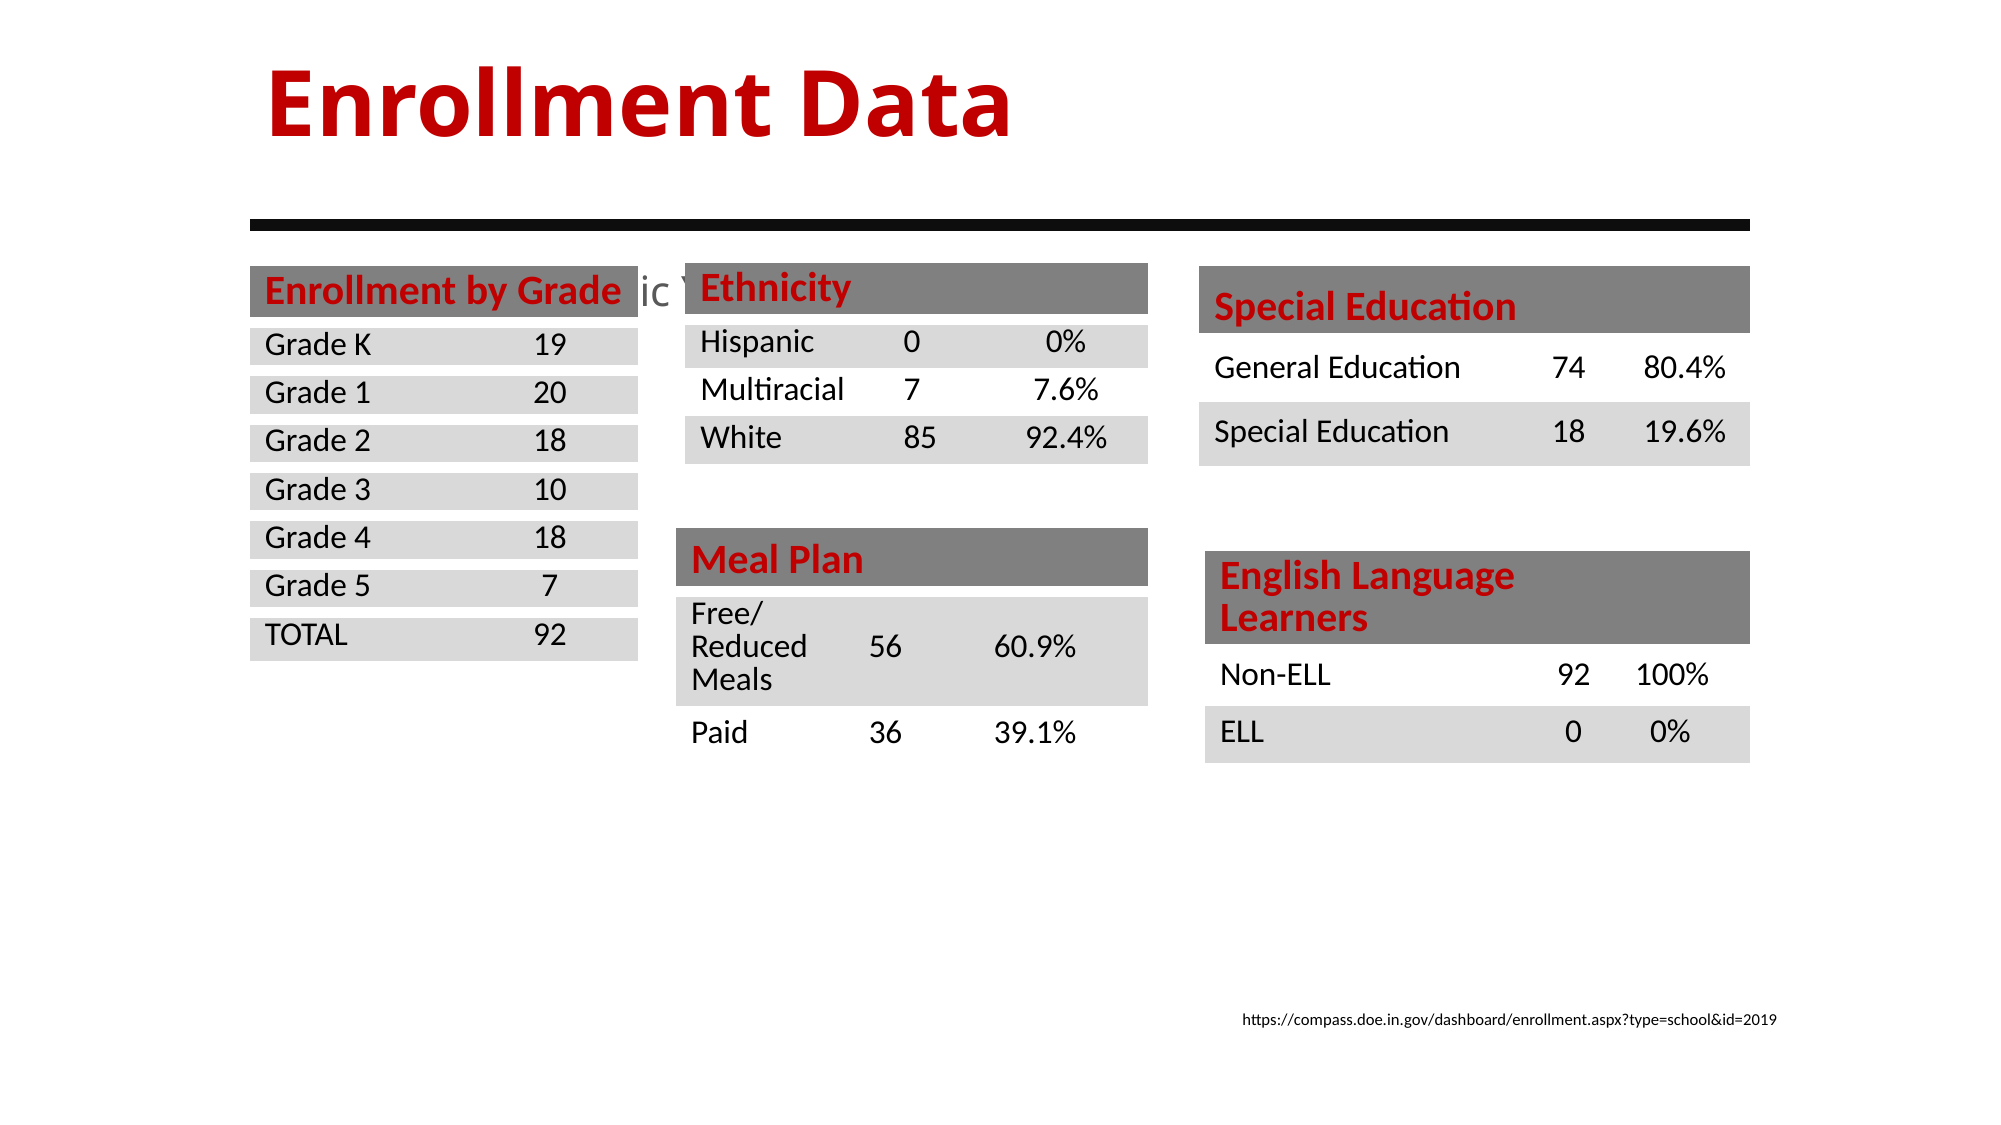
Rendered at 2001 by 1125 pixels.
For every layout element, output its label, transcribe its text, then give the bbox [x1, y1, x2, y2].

table_cell 92 [1527, 655, 1620, 706]
table_cell TOTAL [250, 618, 462, 661]
table_cell Multiracial [685, 368, 888, 416]
table_cell 7.6% [984, 368, 1148, 416]
table_cell Hispanic [685, 325, 888, 368]
table_cell 80.4% [1629, 344, 1750, 402]
table_header Meal Plan [676, 528, 979, 586]
table_cell Grade 2 [250, 425, 462, 462]
table_cell 74 [1537, 344, 1629, 402]
table_cell 0% [1620, 706, 1750, 763]
table_cell General Education [1199, 344, 1537, 402]
table_cell 10 [462, 473, 638, 510]
table_cell 7 [462, 570, 638, 607]
table_cell 19 [462, 328, 638, 365]
table_cell Free/ Reduced Meals [676, 597, 854, 706]
table_cell Grade 5 [250, 570, 462, 607]
table_cell 36 [854, 706, 979, 763]
table_cell Grade K [250, 328, 462, 365]
table_cell White [685, 416, 888, 464]
table_header [1629, 266, 1750, 333]
text_box Enrollment Data 2019-2020 Academic Year [249, 37, 1713, 219]
table_cell 92 [462, 618, 638, 661]
table_cell Special Education [1199, 402, 1537, 466]
table_cell Grade 4 [250, 521, 462, 559]
table_cell 18 [1537, 402, 1629, 466]
table_cell 39.1% [979, 706, 1148, 763]
table_cell 0 [888, 325, 984, 368]
table_cell 92.4% [984, 416, 1148, 464]
table_cell 18 [462, 521, 638, 559]
table_header Ethnicity [685, 263, 984, 314]
table_cell 20 [462, 376, 638, 414]
table_cell Non-ELL [1205, 655, 1527, 706]
table_cell 56 [854, 597, 979, 706]
table_header [984, 263, 1148, 314]
table_cell 7 [888, 368, 984, 416]
table_cell 18 [462, 425, 638, 462]
table_cell 60.9% [979, 597, 1148, 706]
table_cell 19.6% [1629, 402, 1750, 466]
text_box https://compass.doe.in.gov/dashboard/enrollment.aspx?type=school&id=2019 [1227, 1000, 1877, 1036]
table_header Special Education [1199, 266, 1629, 333]
text_box Enrollment Data 2019-2020 Academic Year [249, 226, 1713, 238]
table_cell 85 [888, 416, 984, 464]
table_cell 100% [1620, 655, 1750, 706]
table_cell Paid [676, 706, 854, 763]
table_header [1620, 551, 1750, 644]
table_cell Grade 1 [250, 376, 462, 414]
table_cell 0 [1527, 706, 1620, 763]
table_cell Grade 3 [250, 473, 462, 510]
table_cell ELL [1205, 706, 1527, 763]
table_header [979, 528, 1148, 586]
table_cell 0% [984, 325, 1148, 368]
table_header English Language Learners [1205, 551, 1620, 644]
table_header Enrollment by Grade [250, 266, 638, 317]
